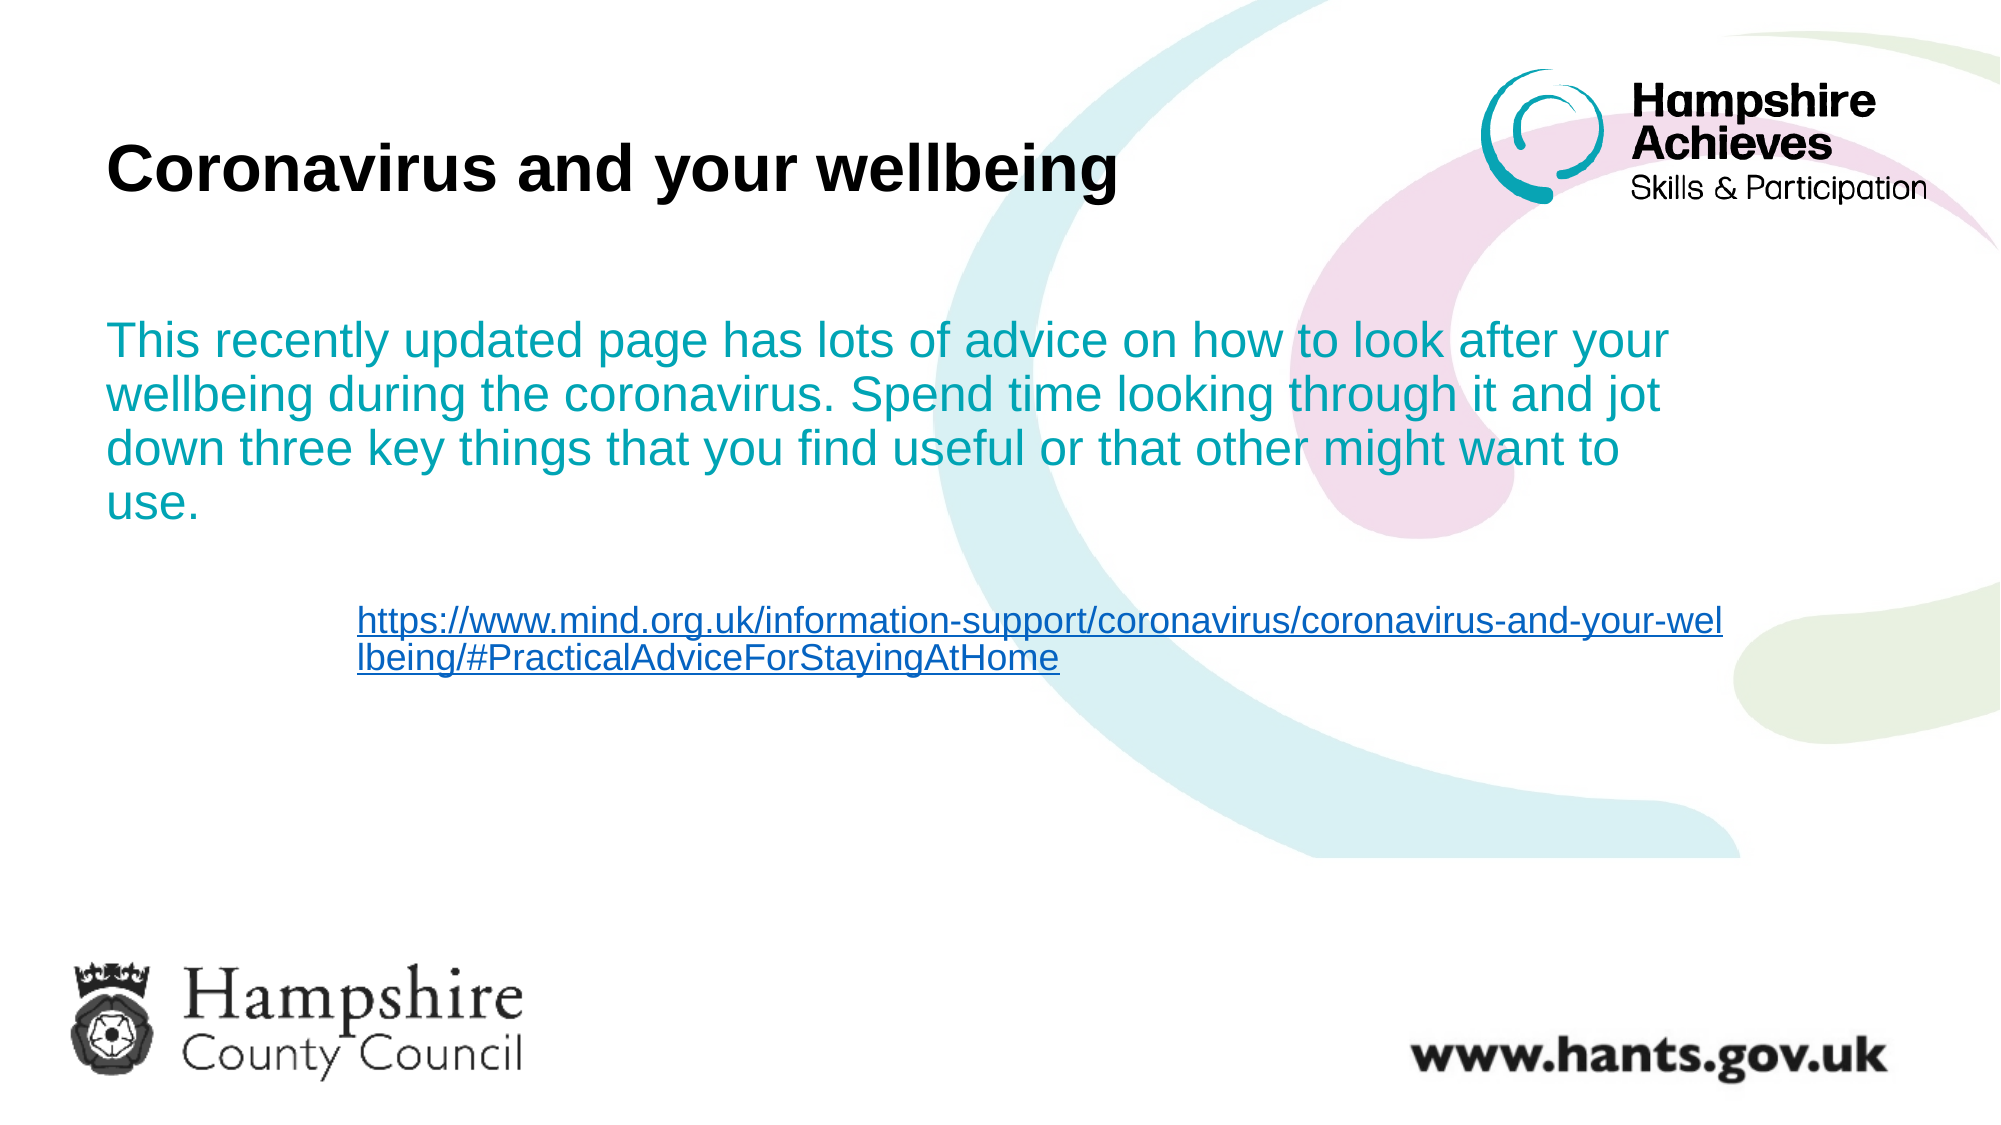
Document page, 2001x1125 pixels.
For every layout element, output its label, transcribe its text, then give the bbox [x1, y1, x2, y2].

text_box Coronavirus and your wellbeing This recently updated page has lots of advice on how to look after your wellbeing during the coronavirus. Spend time looking through it and jot down three key things that you find useful or that other might want to use. [91, 126, 1714, 869]
picture [1481, 69, 1926, 205]
text_box https://www.mind.org.uk/information-support/coronavirus/coronavirus-and-your-wellbeing/#PracticalAdviceForStayingAtHome [342, 588, 1742, 694]
